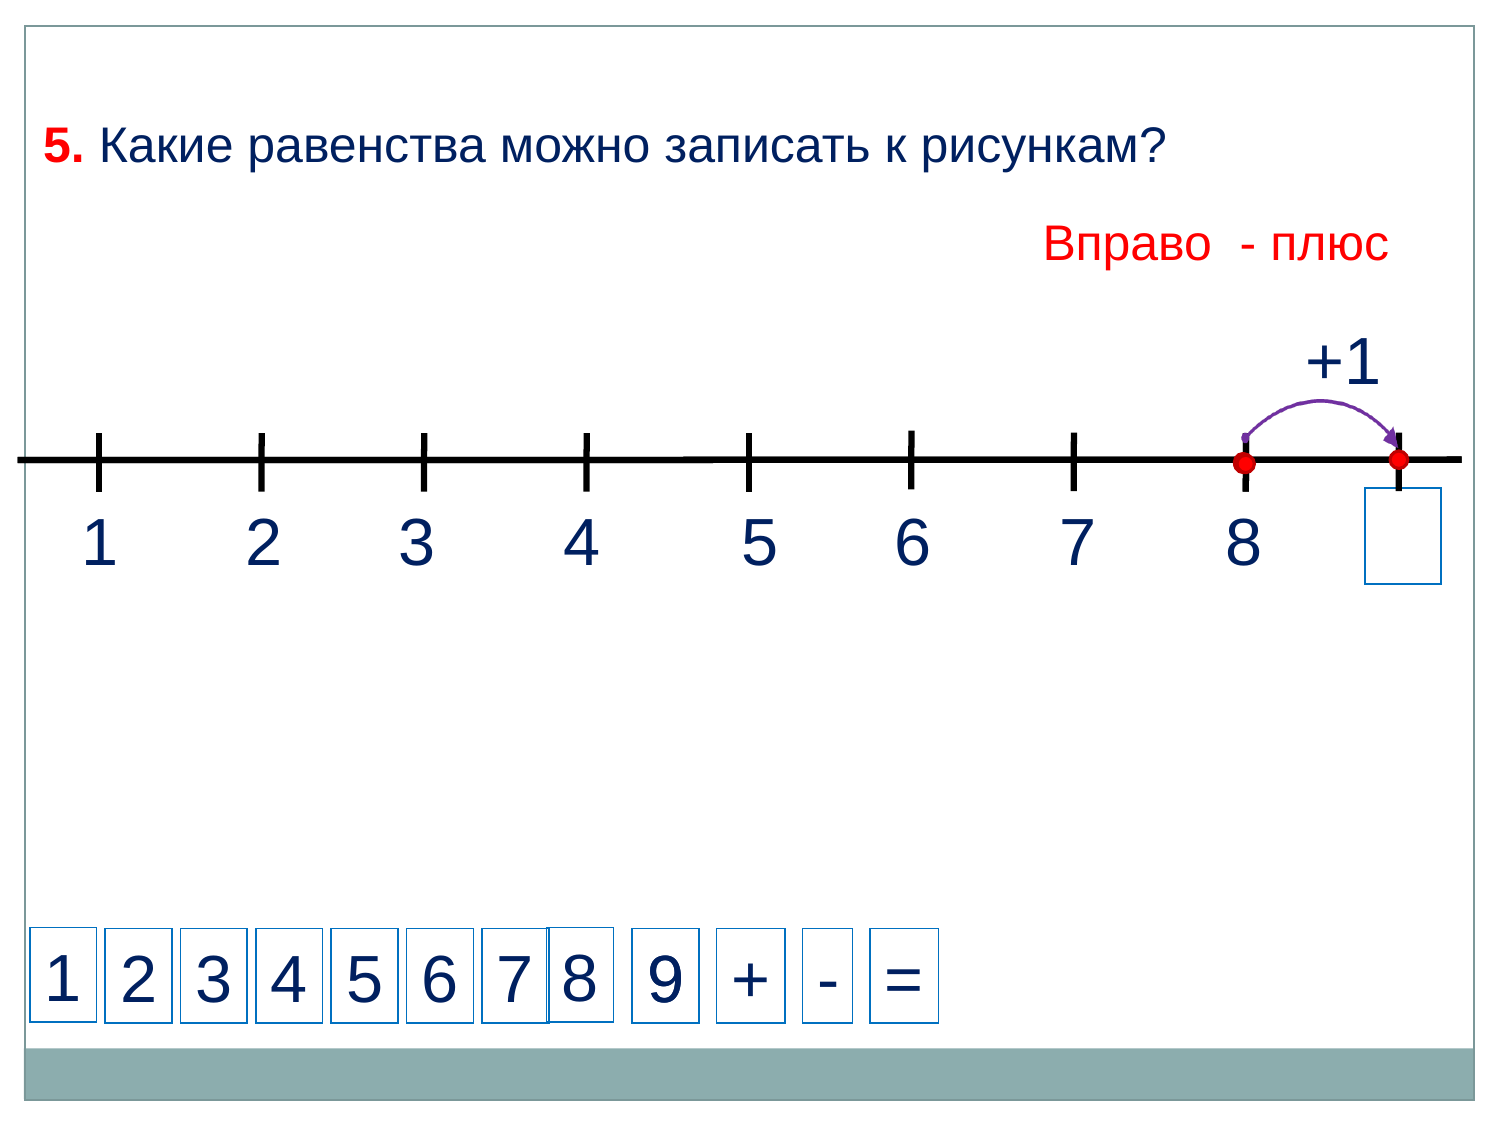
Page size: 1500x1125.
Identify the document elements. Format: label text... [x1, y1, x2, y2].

text_box 1 [66, 491, 126, 587]
text_box 7 [482, 928, 549, 1024]
text_box - [802, 928, 853, 1024]
text_box 6 [406, 928, 474, 1024]
text_box 6 [879, 491, 939, 587]
text_box 7 [1045, 491, 1104, 587]
text_box 4 [255, 928, 323, 1024]
text_box 3 [180, 928, 248, 1024]
text_box 2 [105, 928, 172, 1024]
text_box [1205, 491, 1282, 588]
text_box 3 [383, 491, 443, 587]
text_box 5 [331, 928, 398, 1024]
text_box +1 [1290, 310, 1447, 405]
picture [1240, 398, 1404, 452]
text_box 4 [549, 491, 608, 587]
text_box = [869, 928, 939, 1024]
text_box 1 [29, 927, 97, 1022]
text_box 9 [632, 928, 699, 1024]
text_box Вправо - плюс [1027, 203, 1459, 279]
text_box 2 [230, 491, 289, 587]
text_box 5 [726, 491, 786, 587]
text_box [1365, 488, 1442, 585]
text_box + [716, 928, 786, 1024]
text_box 8 [546, 927, 614, 1022]
text_box 5. Какие равенства можно записать к рисункам? [28, 104, 1459, 180]
